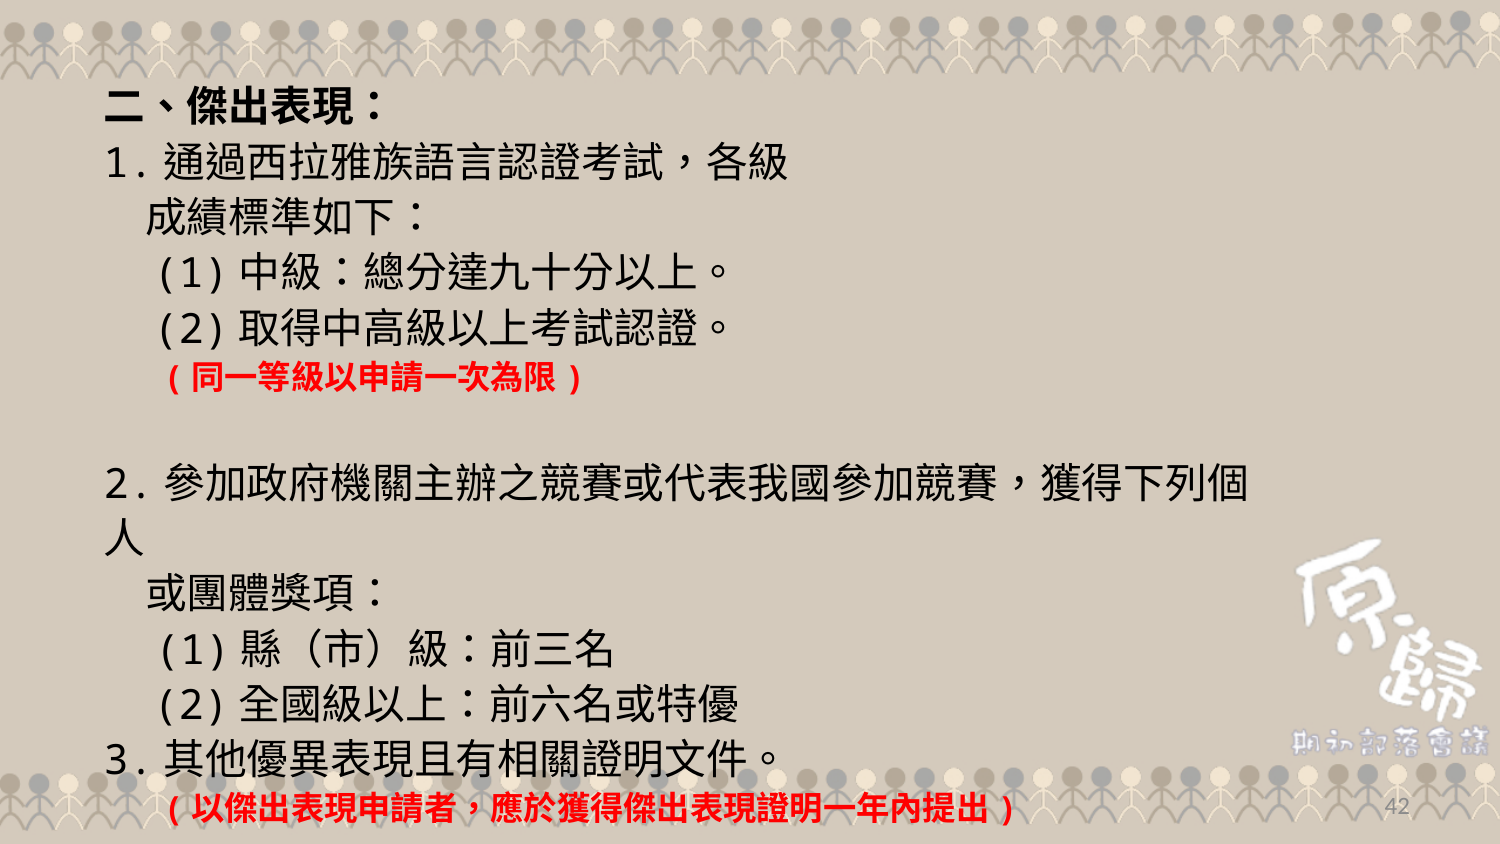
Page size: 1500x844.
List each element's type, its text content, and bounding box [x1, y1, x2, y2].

slide_number 42 [1074, 782, 1425, 827]
list 二、傑出表現： 1.通過西拉雅族語言認證考試，各級 成績標準如下： (1)中級：總分達九十分以上。 (2)取得中高級以上考試認證。 (同一等級以申請一次為限) 2.參加政府機關主辦之競賽或代表我國參加競賽，獲得下列個人 或團體獎項： (1)縣（市）級：前三名 (2)全國級以上：前六名或特優 3.其他優異表現且有相關證明文件。 (以傑出表現申請者，應於獲得傑出表現證明一年內提出) [88, 67, 1306, 719]
